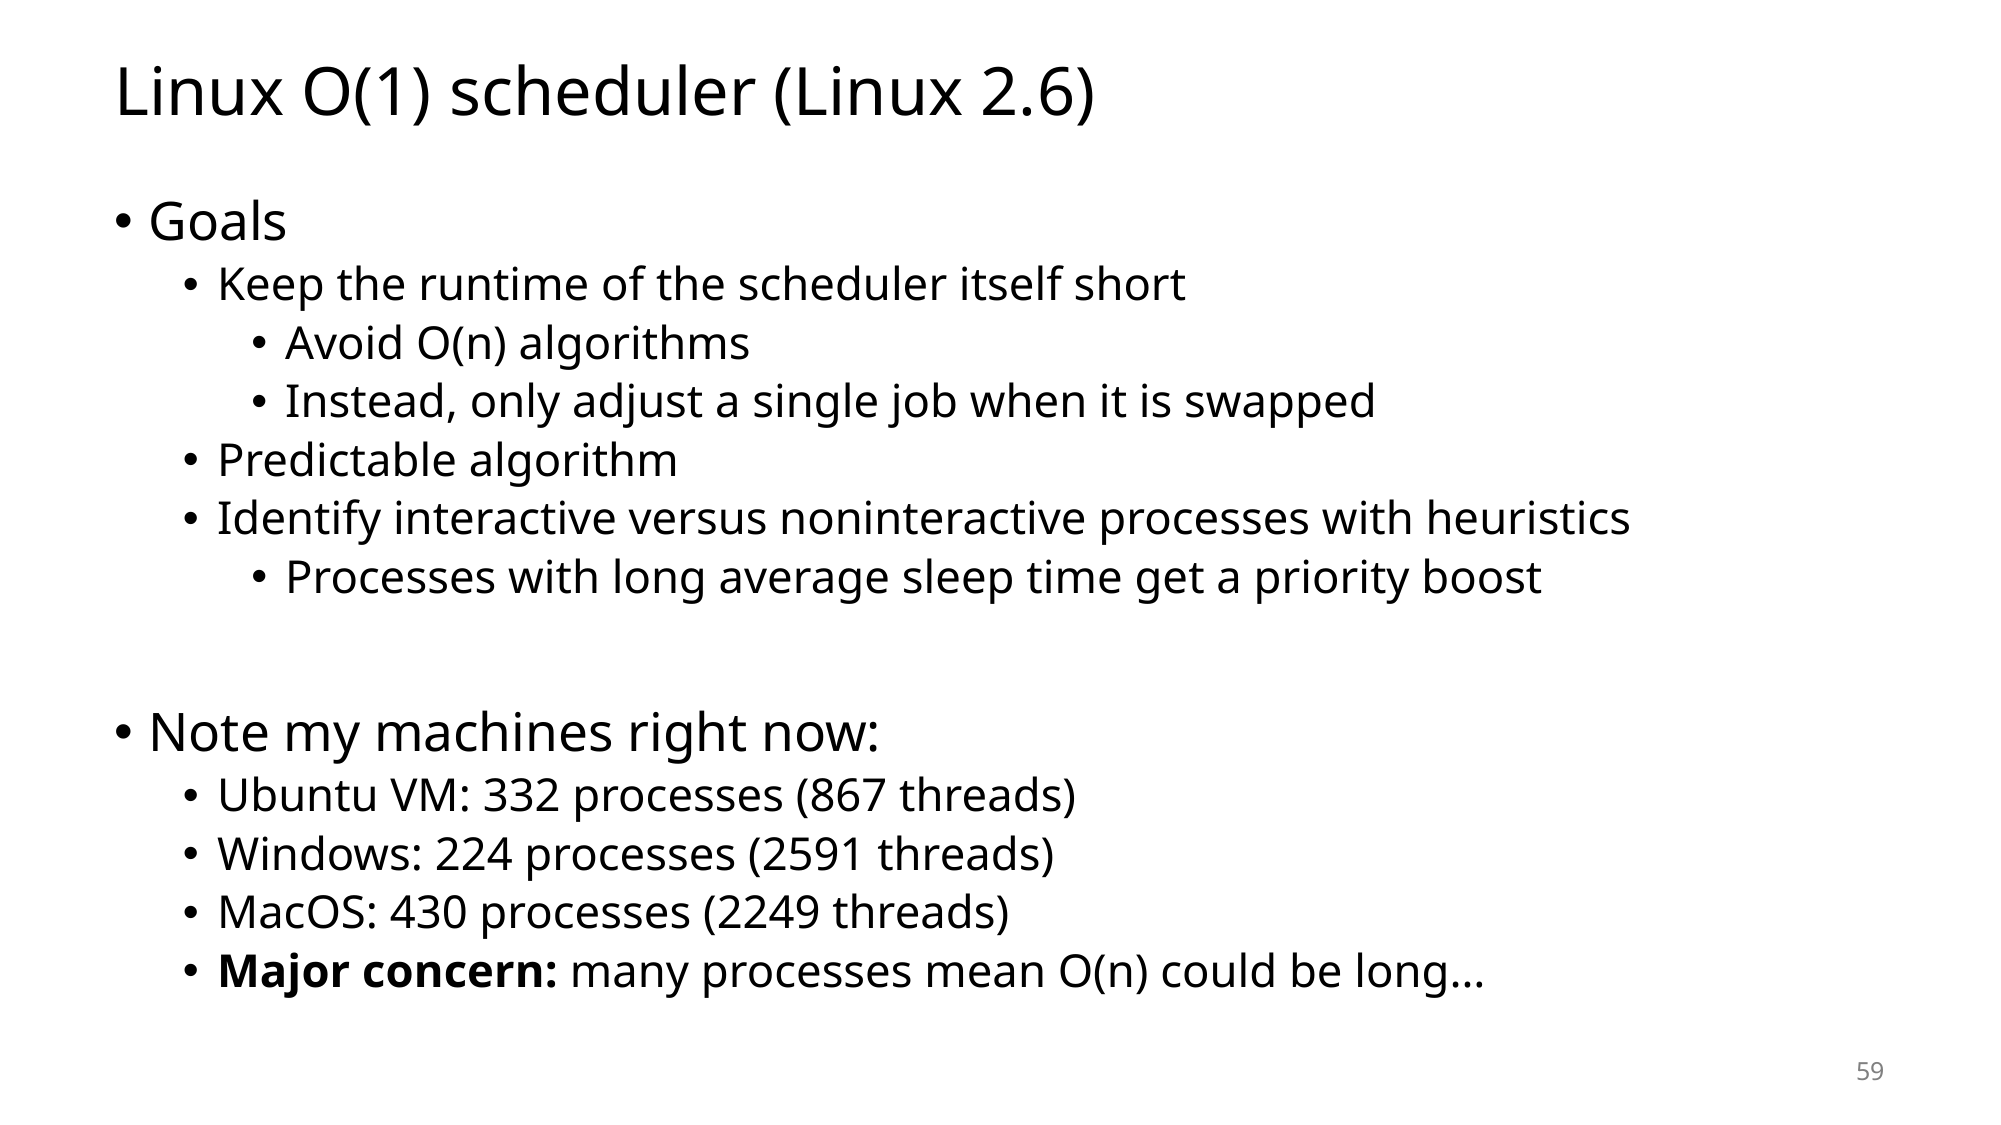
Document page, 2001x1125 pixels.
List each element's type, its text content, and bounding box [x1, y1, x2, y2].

list Goals Keep the runtime of the scheduler itself short Avoid O(n) algorithms Instead, only adjust a single job when it is swapped Predictable algorithm Identify interactive versus noninteractive processes with heuristics Processes with long average sleep time get a priority boost Note my machines right now: Ubuntu VM: 332 processes (867 threads) Windows: 224 processes (2591 threads) MacOS: 430 processes (2249 threads) Major concern: many processes mean O(n) could be long… [99, 187, 1900, 1013]
slide_number 59 [1749, 1042, 1900, 1103]
title Linux O(1) scheduler (Linux 2.6) [99, 37, 1900, 150]
